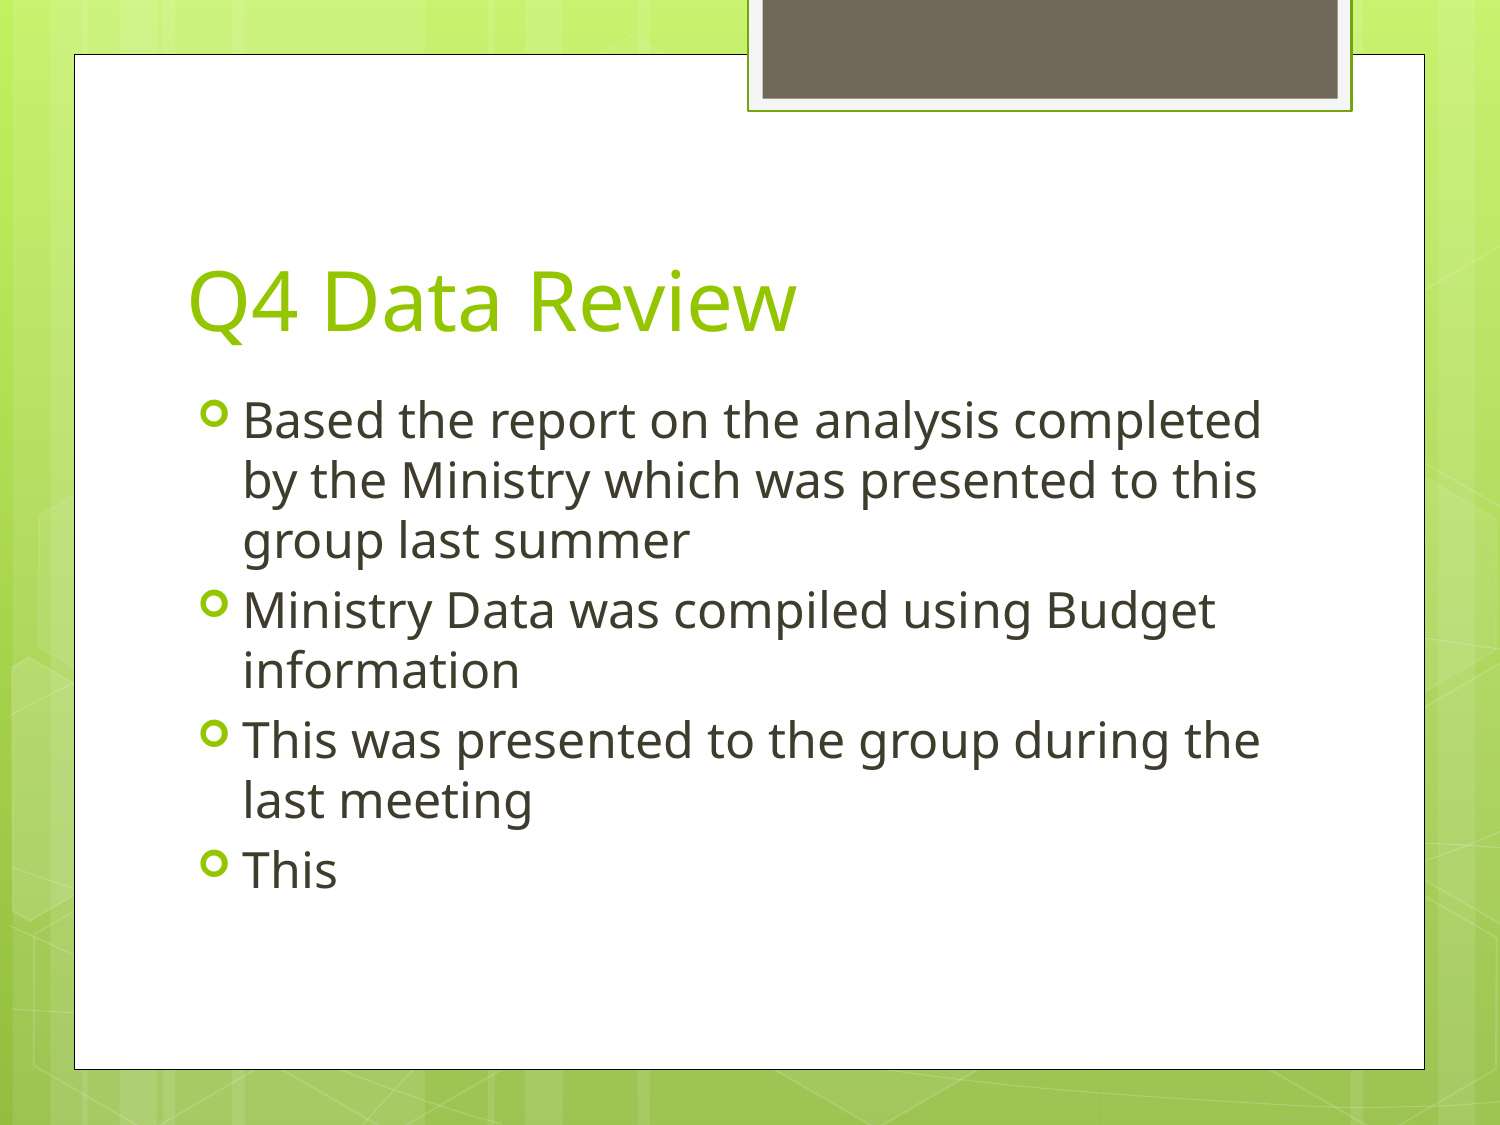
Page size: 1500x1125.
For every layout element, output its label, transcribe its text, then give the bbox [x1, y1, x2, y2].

title Q4 Data Review [171, 168, 1324, 357]
list Based the report on the analysis completed by the Ministry which was presented to this group last summer Ministry Data was compiled using Budget information This was presented to the group during the last meeting This [171, 381, 1283, 957]
